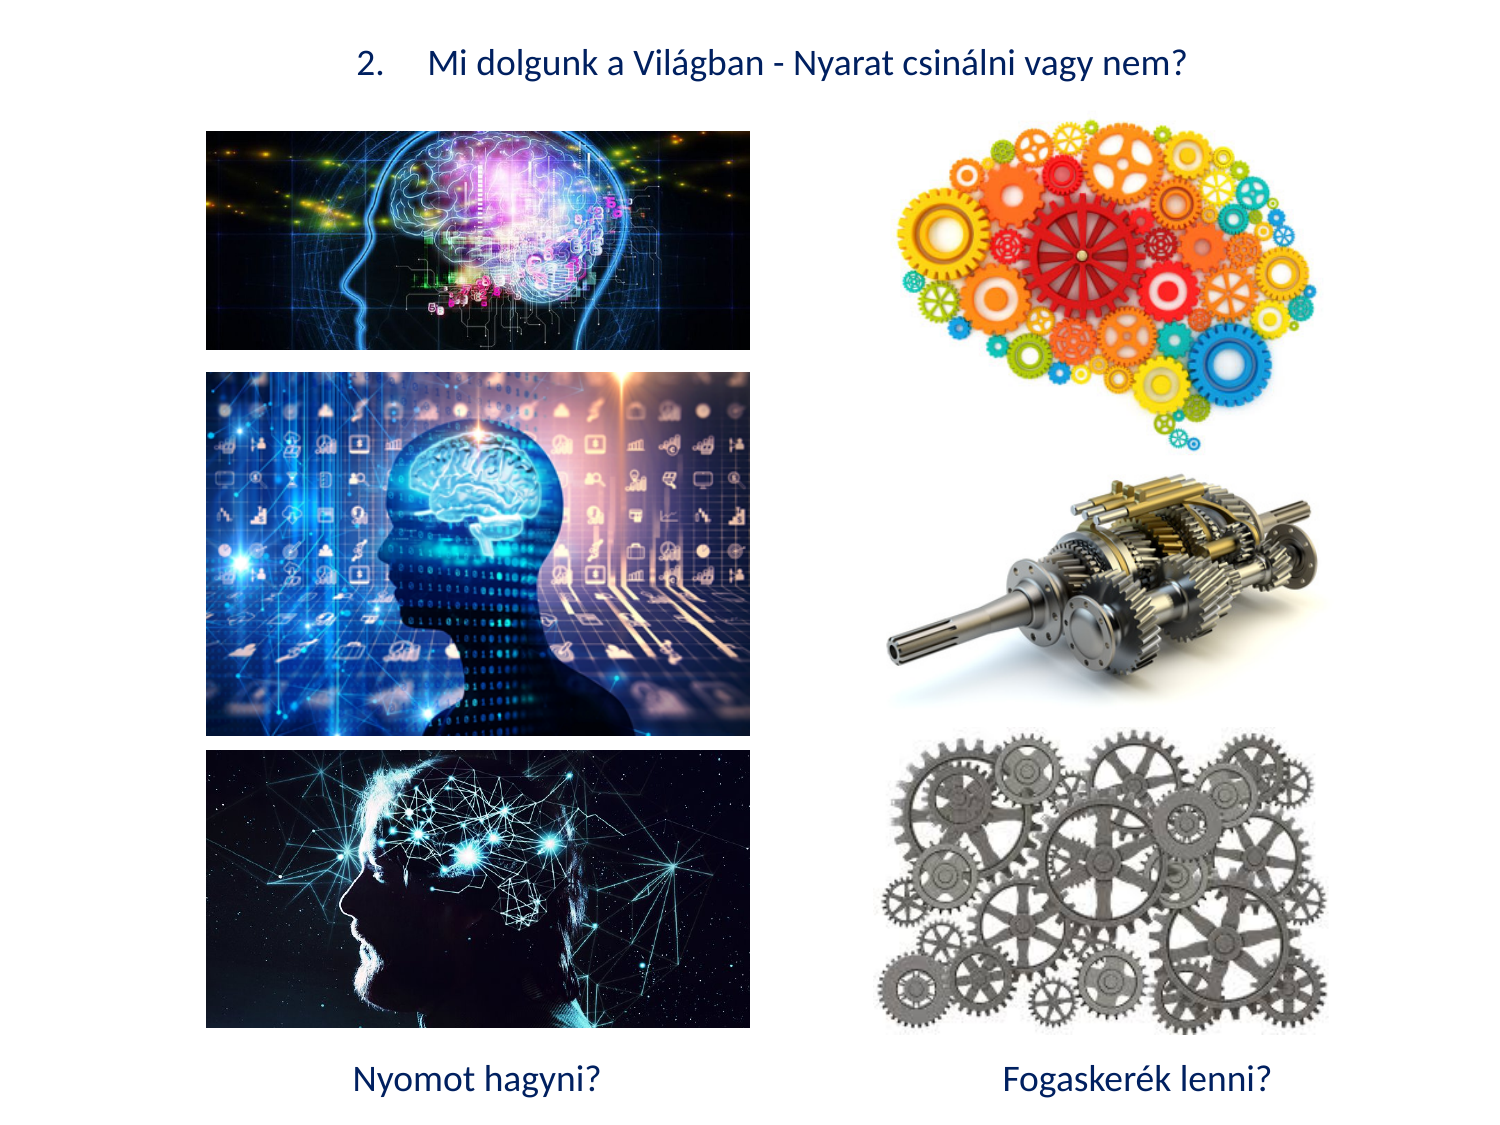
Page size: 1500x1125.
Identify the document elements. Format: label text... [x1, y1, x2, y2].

text_box [30, 0, 1115, 264]
picture [206, 750, 751, 1028]
text_box Nyomot hagyni? [338, 1046, 618, 1107]
picture [206, 372, 751, 736]
picture [206, 131, 751, 350]
picture [861, 101, 1353, 1035]
text_box Fogaskerék lenni? [987, 1046, 1288, 1107]
text_box 2. Mi dolgunk a Világban - Nyarat csinálni vagy nem? [1115, 30, 1237, 91]
